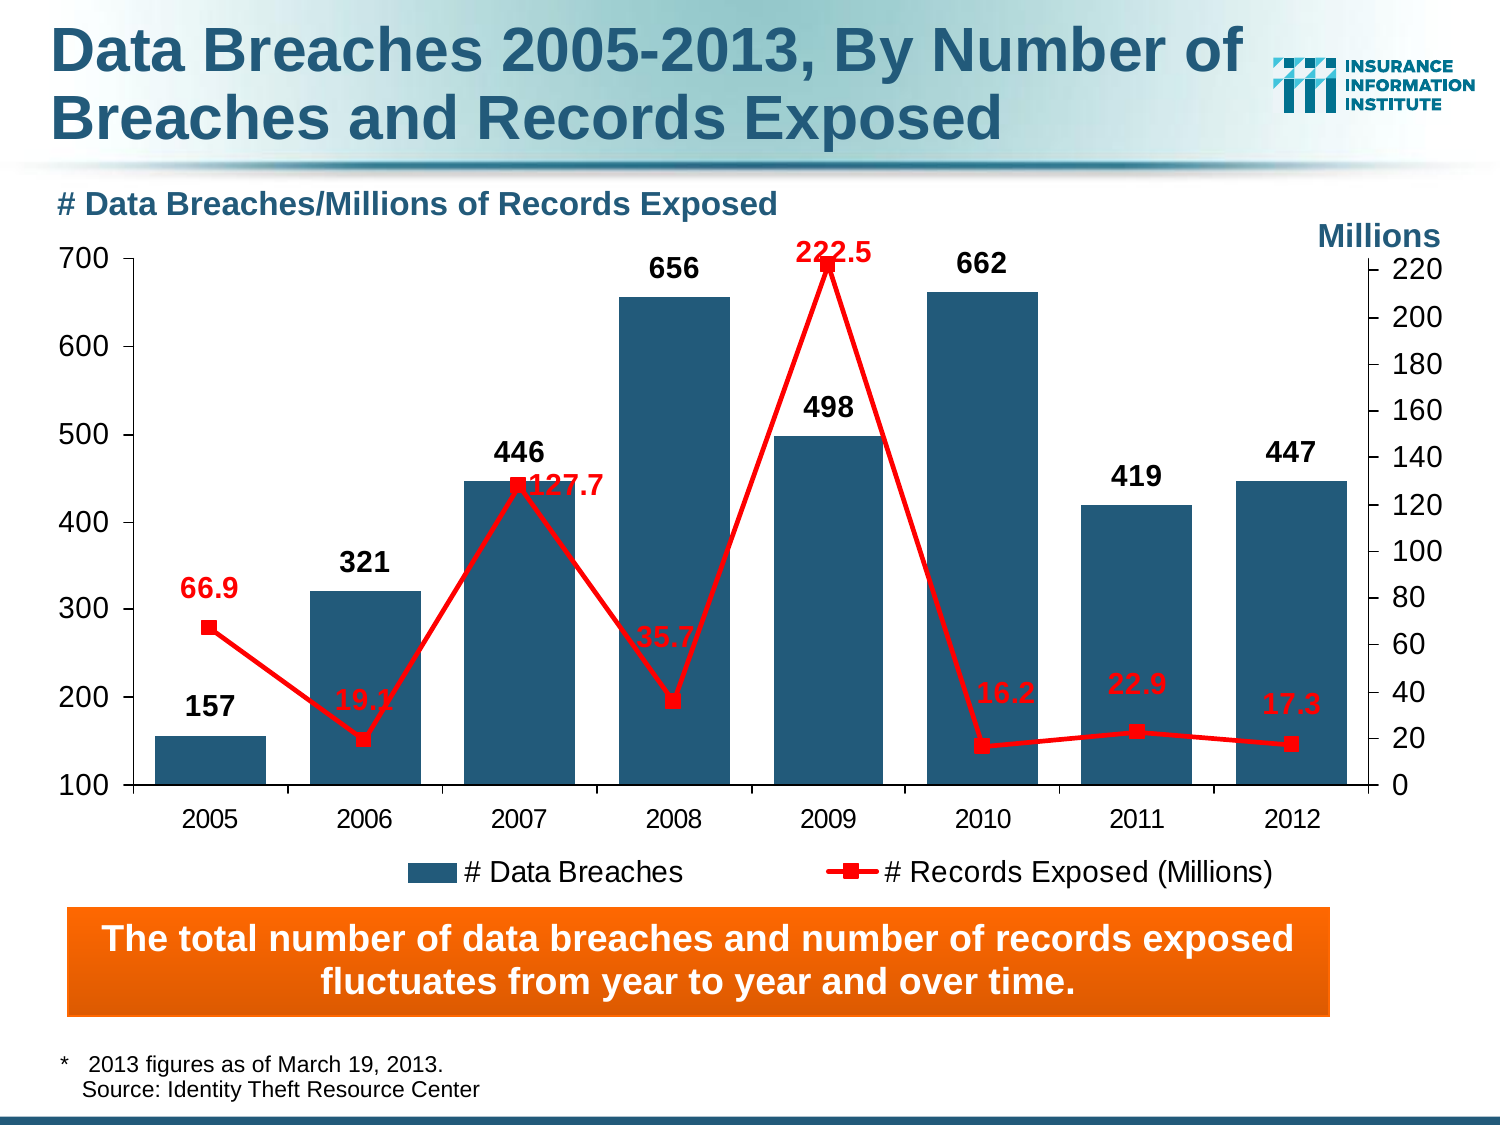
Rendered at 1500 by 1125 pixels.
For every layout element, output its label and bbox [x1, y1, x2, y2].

text_box [45, 186, 1457, 1016]
title [42, 14, 1282, 157]
picture [0, 0, 1500, 189]
text_box [0, 1053, 1417, 1125]
